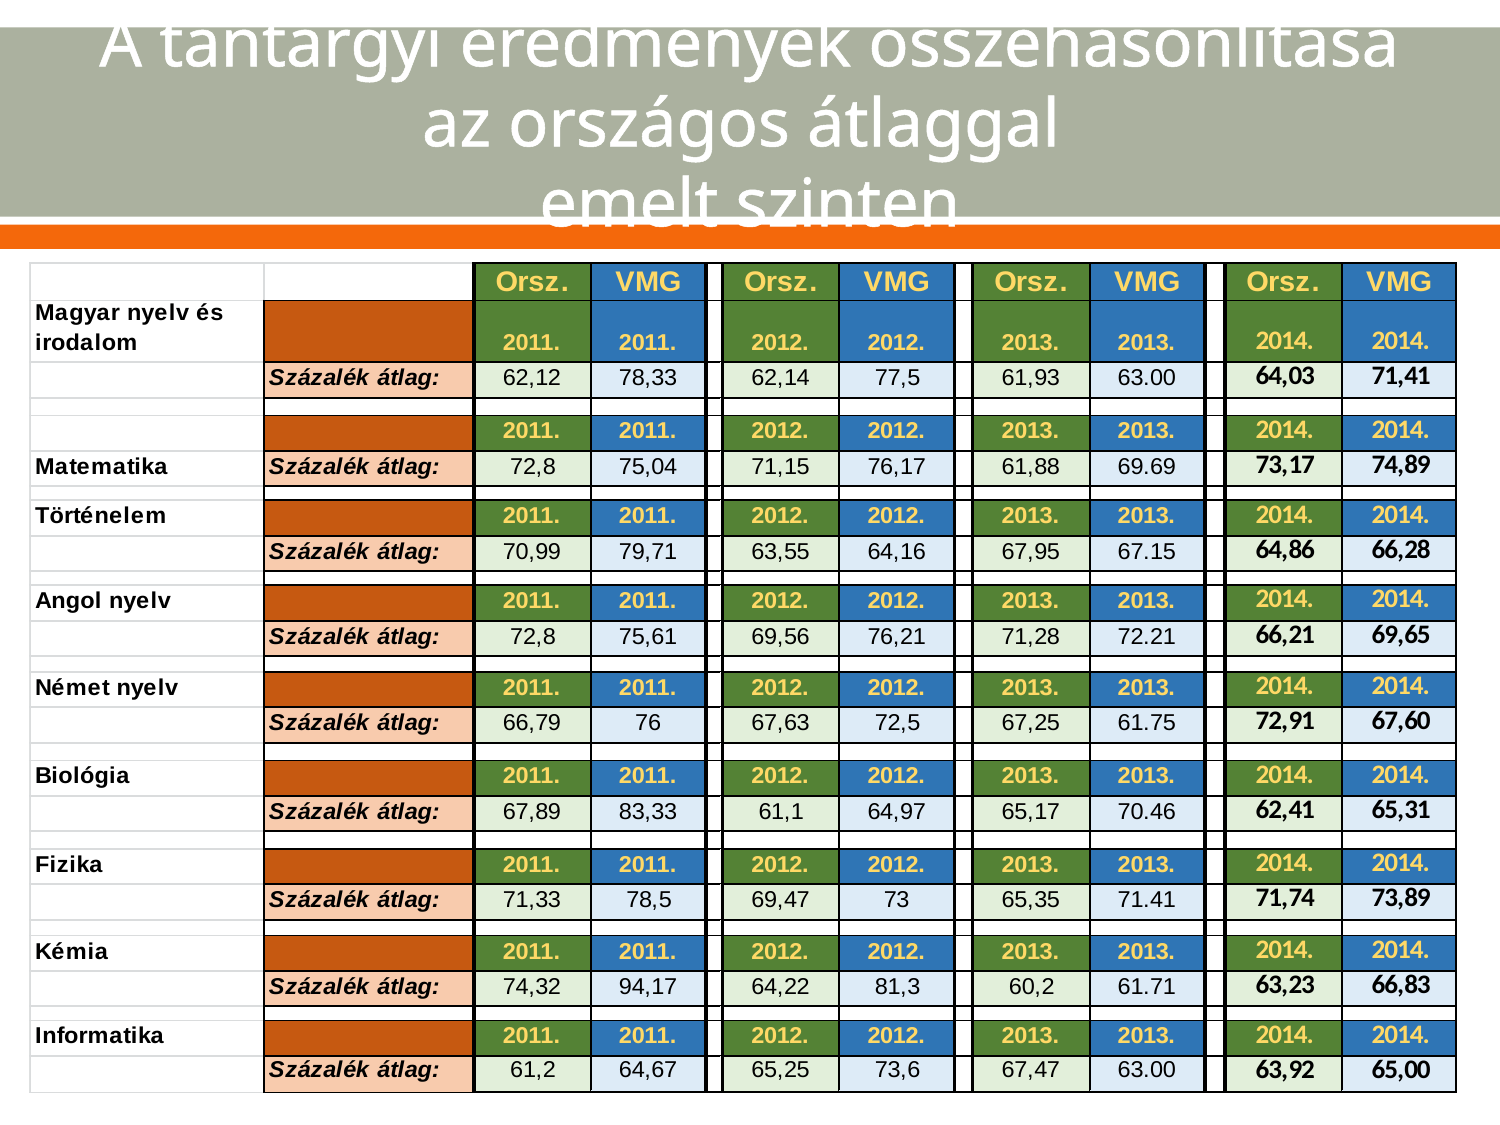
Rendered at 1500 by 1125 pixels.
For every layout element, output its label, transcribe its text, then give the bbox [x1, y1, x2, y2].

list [29, 262, 1460, 1095]
title A tantárgyi eredmények összehasonlítása az országos átlaggal emelt szinten [75, 42, 1425, 197]
